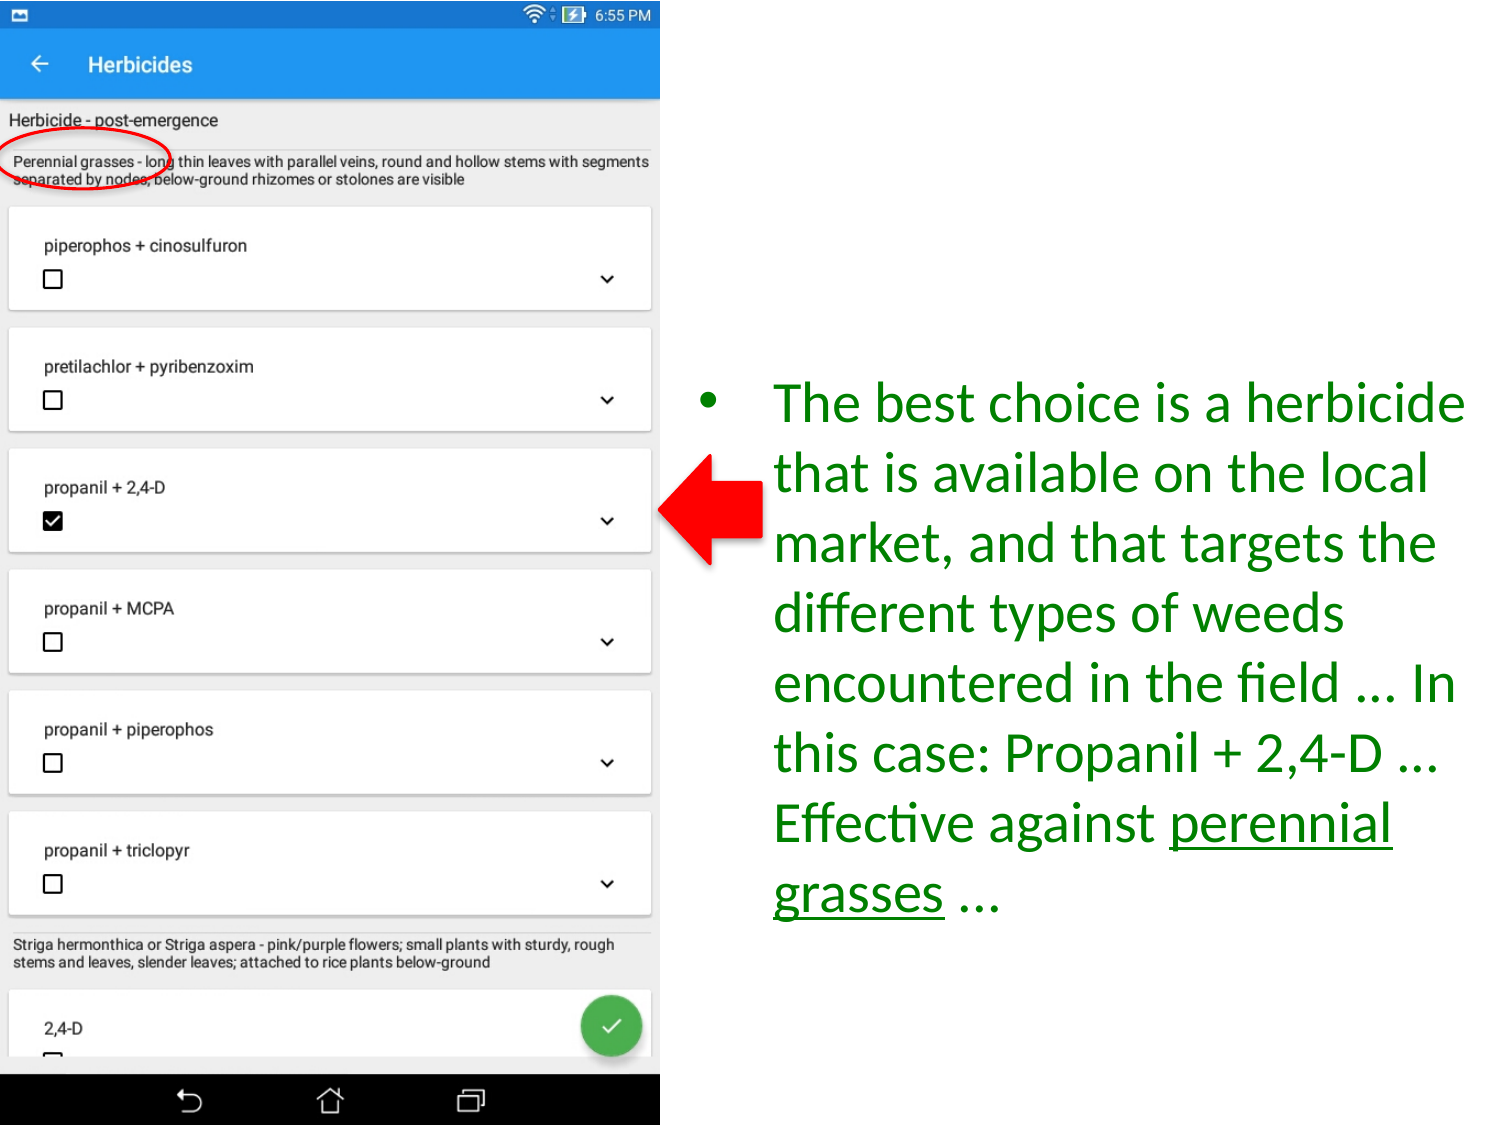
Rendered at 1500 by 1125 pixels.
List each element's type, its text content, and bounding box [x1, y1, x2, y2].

text_box [664, 454, 762, 565]
picture [0, 1, 660, 1125]
text_box The best choice is a herbicide that is available on the local market, and that targets the different types of weeds encountered in the field ... In this case: Propanil + 2,4-D ... Effective against perennial grasses ... [683, 357, 1500, 932]
